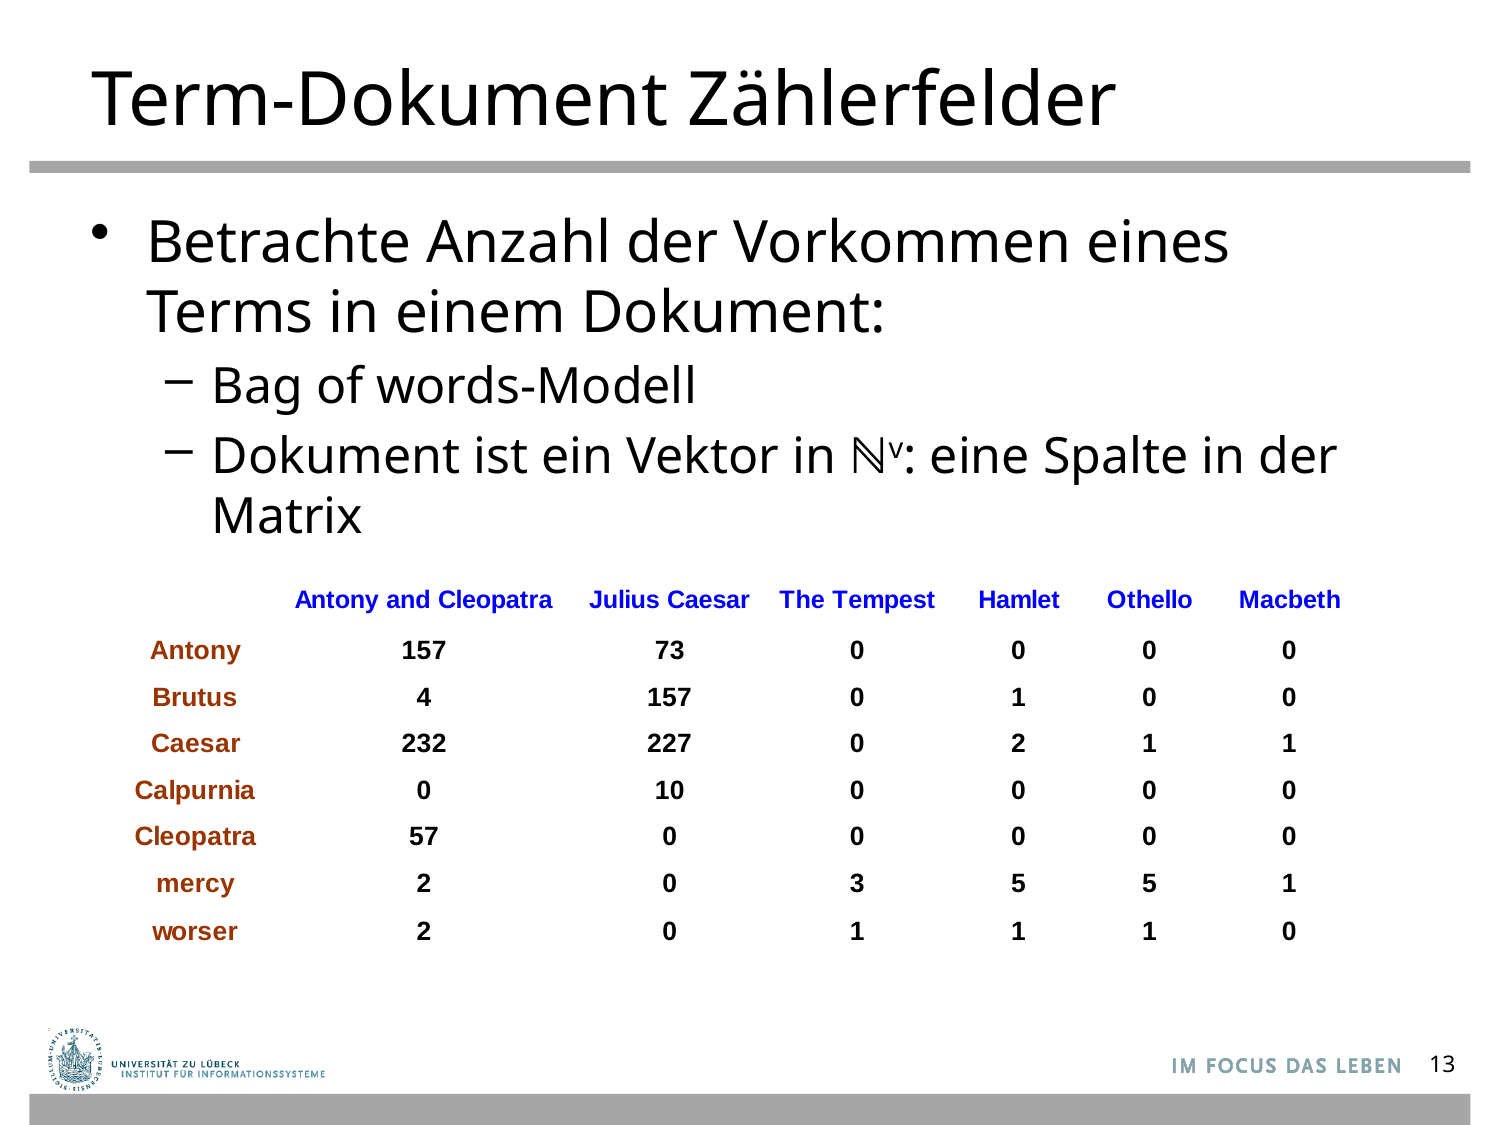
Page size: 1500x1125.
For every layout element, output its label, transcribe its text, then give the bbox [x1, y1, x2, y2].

picture [1173, 1058, 1305, 1073]
list Betrachte Anzahl der Vorkommen eines Terms in einem Dokument: Bag of words-Modell Dokument ist ein Vektor in ℕv: eine Spalte in der Matrix [75, 196, 1425, 1012]
title Term-Dokument Zählerfelder [76, 42, 1427, 126]
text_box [111, 574, 1372, 957]
slide_number 13 [1305, 1050, 1471, 1083]
